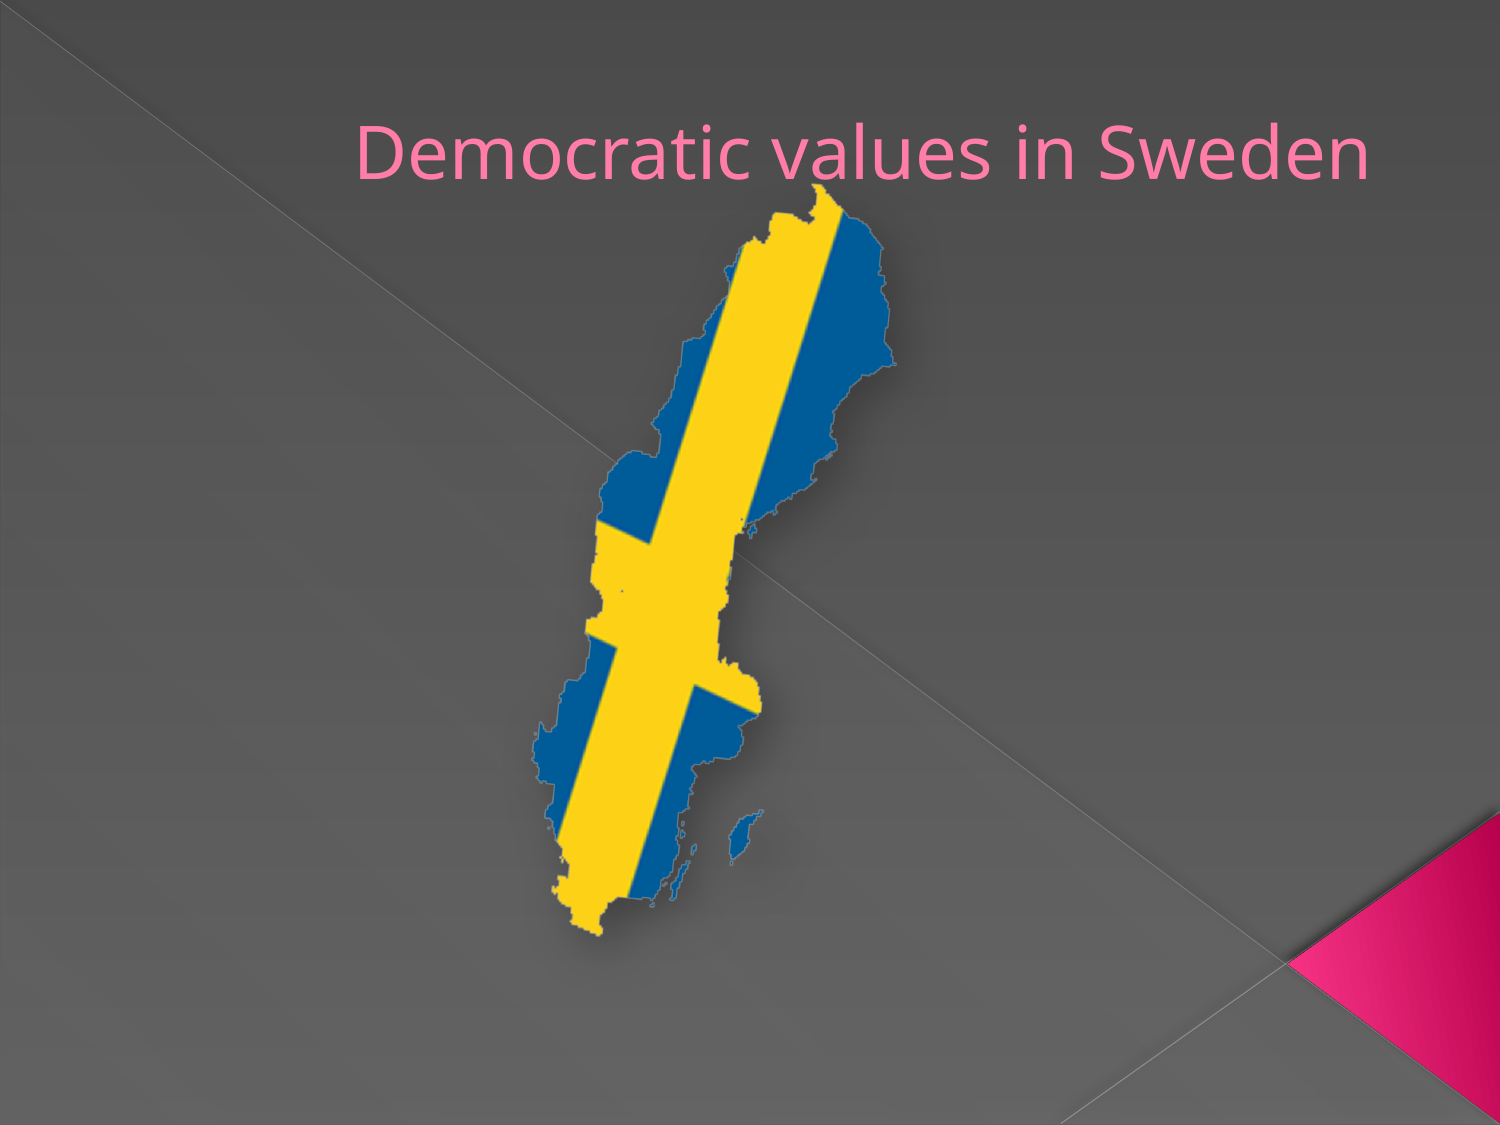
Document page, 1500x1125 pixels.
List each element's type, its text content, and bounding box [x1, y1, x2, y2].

picture [511, 160, 913, 963]
title Democratic values ​​in Sweden [265, 90, 1388, 291]
